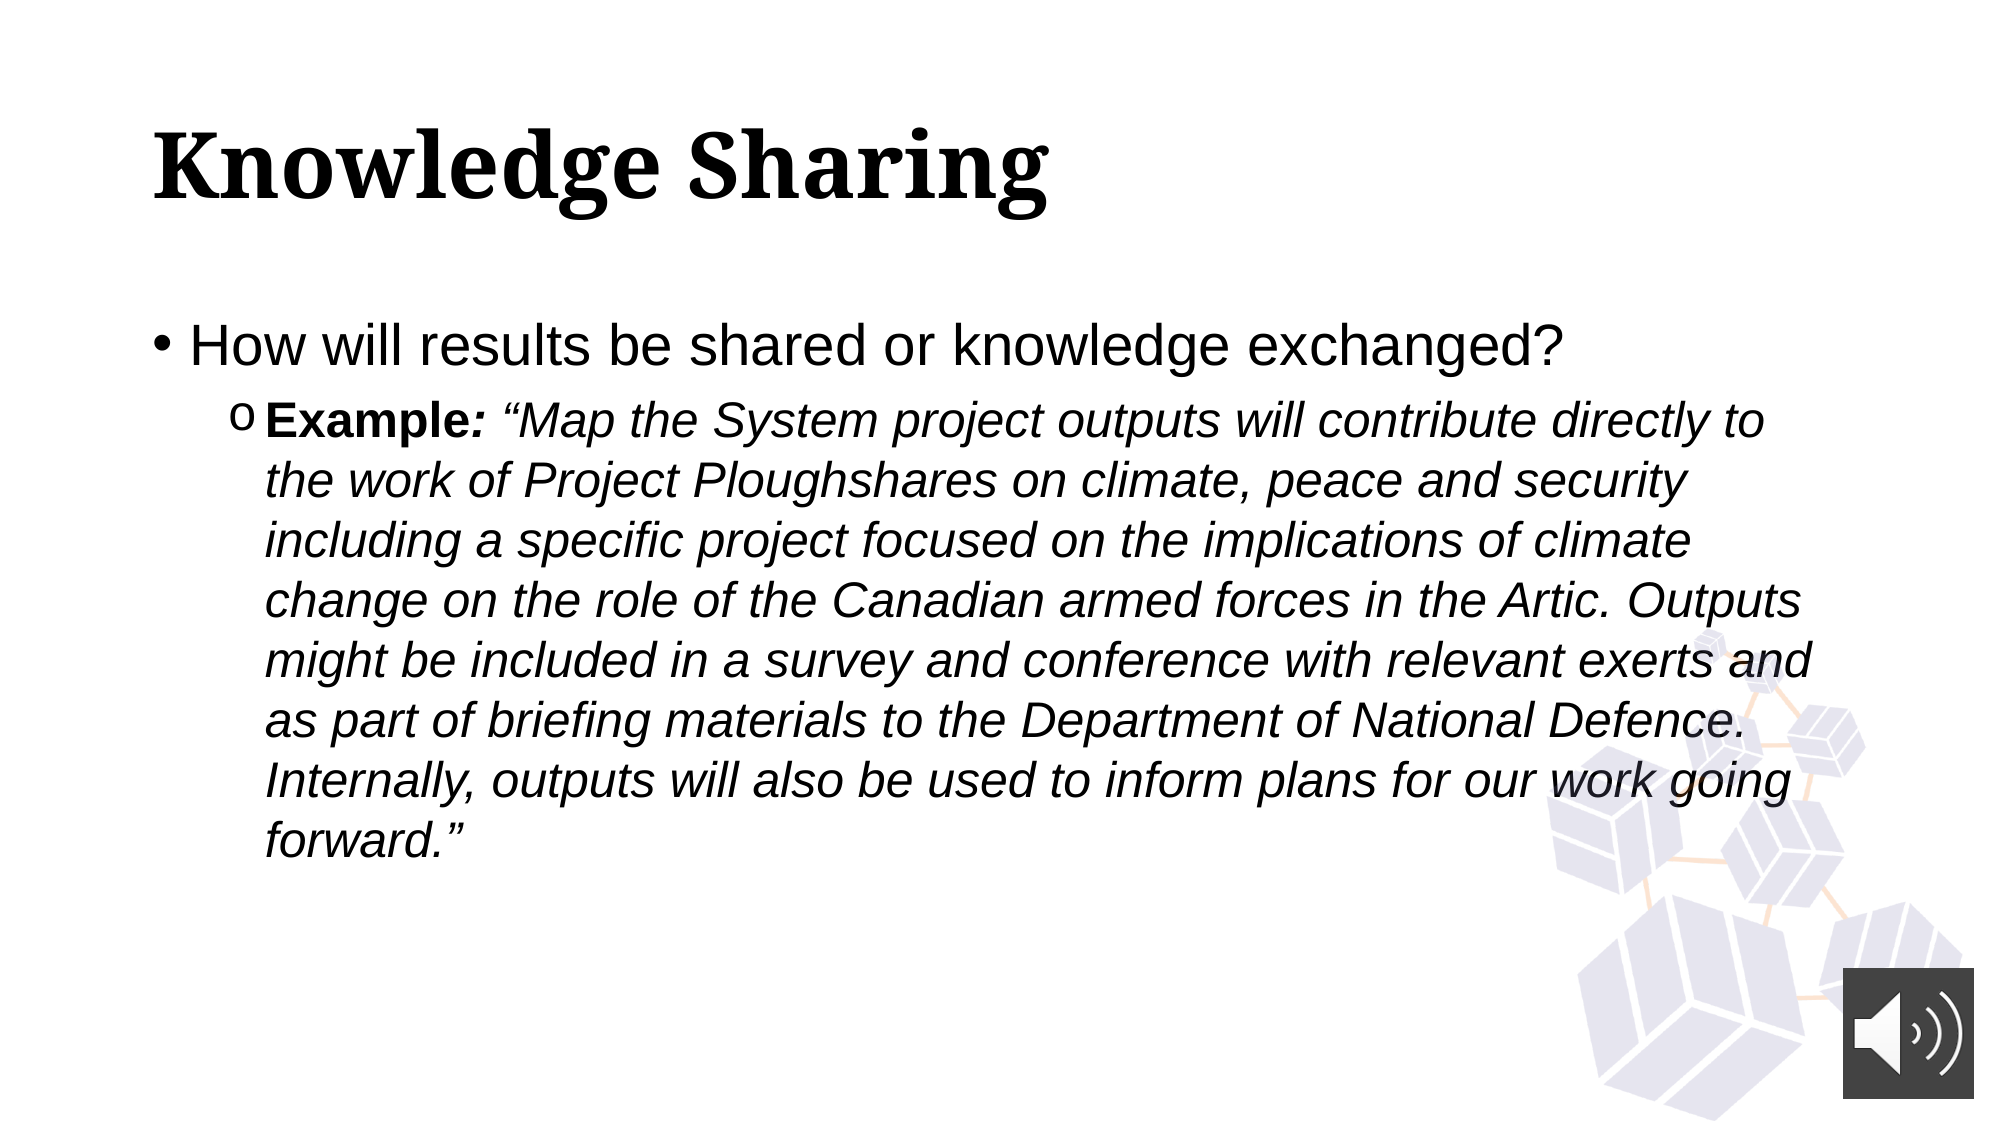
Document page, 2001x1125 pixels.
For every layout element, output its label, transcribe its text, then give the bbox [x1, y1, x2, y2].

picture [1545, 615, 2000, 1122]
title Knowledge Sharing [137, 59, 1863, 278]
list How will results be shared or knowledge exchanged? Example: “Map the System project outputs will contribute directly to the work of Project Ploughshares on climate, peace and security including a specific project focused on the implications of climate change on the role of the Canadian armed forces in the Artic. Outputs might be included in a survey and conference with relevant exerts and as part of briefing materials to the Department of National Defence. Internally, outputs will also be used to inform plans for our work going forward.” [137, 299, 1863, 1014]
